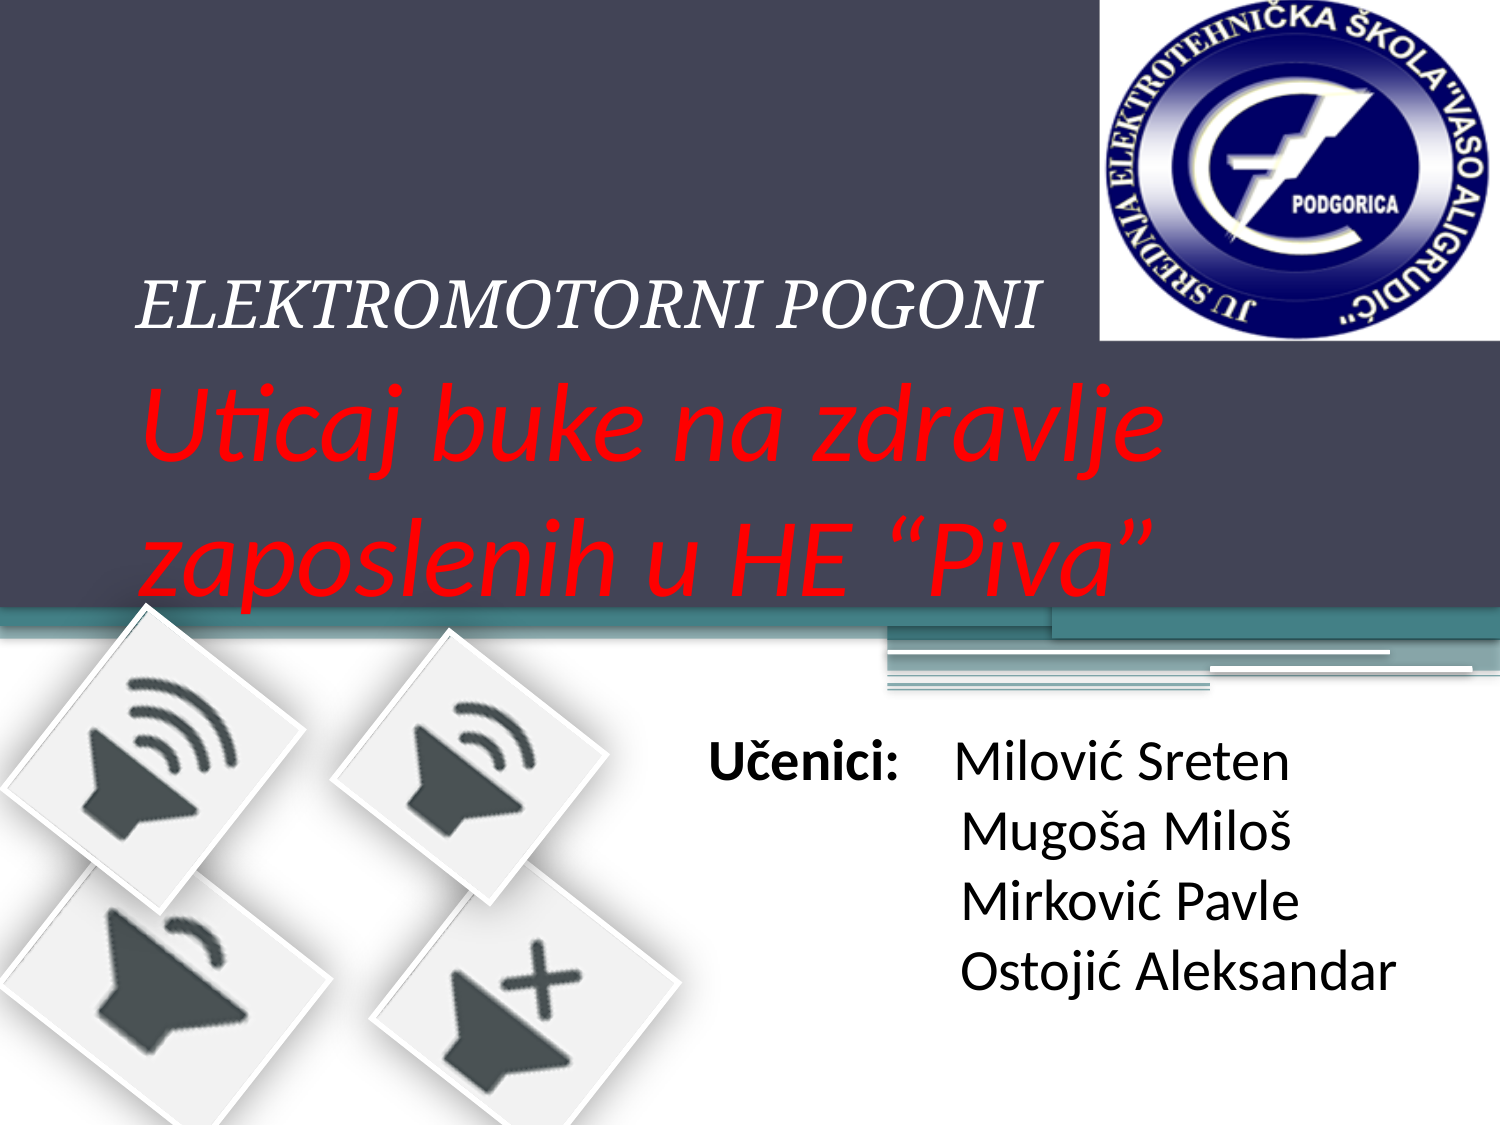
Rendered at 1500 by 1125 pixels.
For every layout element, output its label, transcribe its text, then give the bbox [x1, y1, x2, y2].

picture [6, 613, 325, 1125]
picture [1098, 0, 1500, 343]
picture [339, 638, 673, 1125]
text_box Učenici: Milović Sreten Mugoša Miloš Mirković Pavle Ostojić Aleksandar [693, 715, 1500, 1010]
subtitle ELEKTROMOTORNI POGONI [111, 253, 1151, 432]
title Uticaj buke na zdravlje zaposlenih u HE “Piva” [123, 385, 1399, 627]
